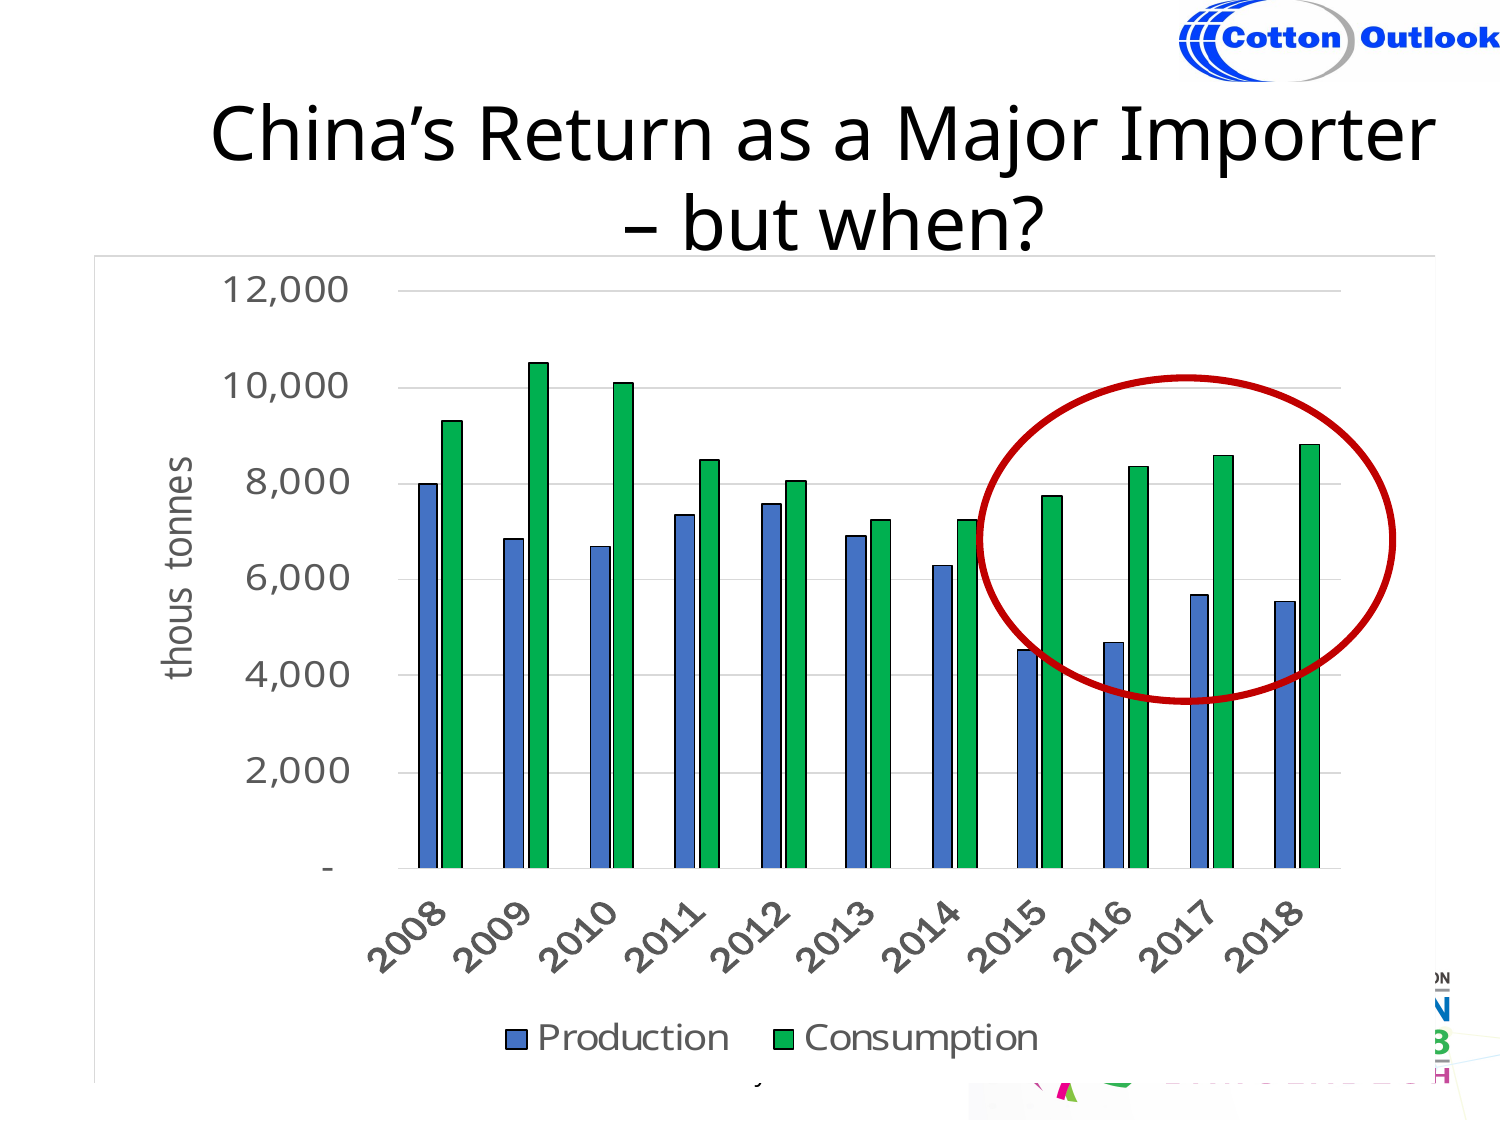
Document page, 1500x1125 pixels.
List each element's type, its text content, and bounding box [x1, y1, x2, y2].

text_box China’s Return as a Major Importer – but when? [195, 78, 1454, 273]
picture [1179, 0, 1500, 82]
picture [93, 255, 1436, 1083]
